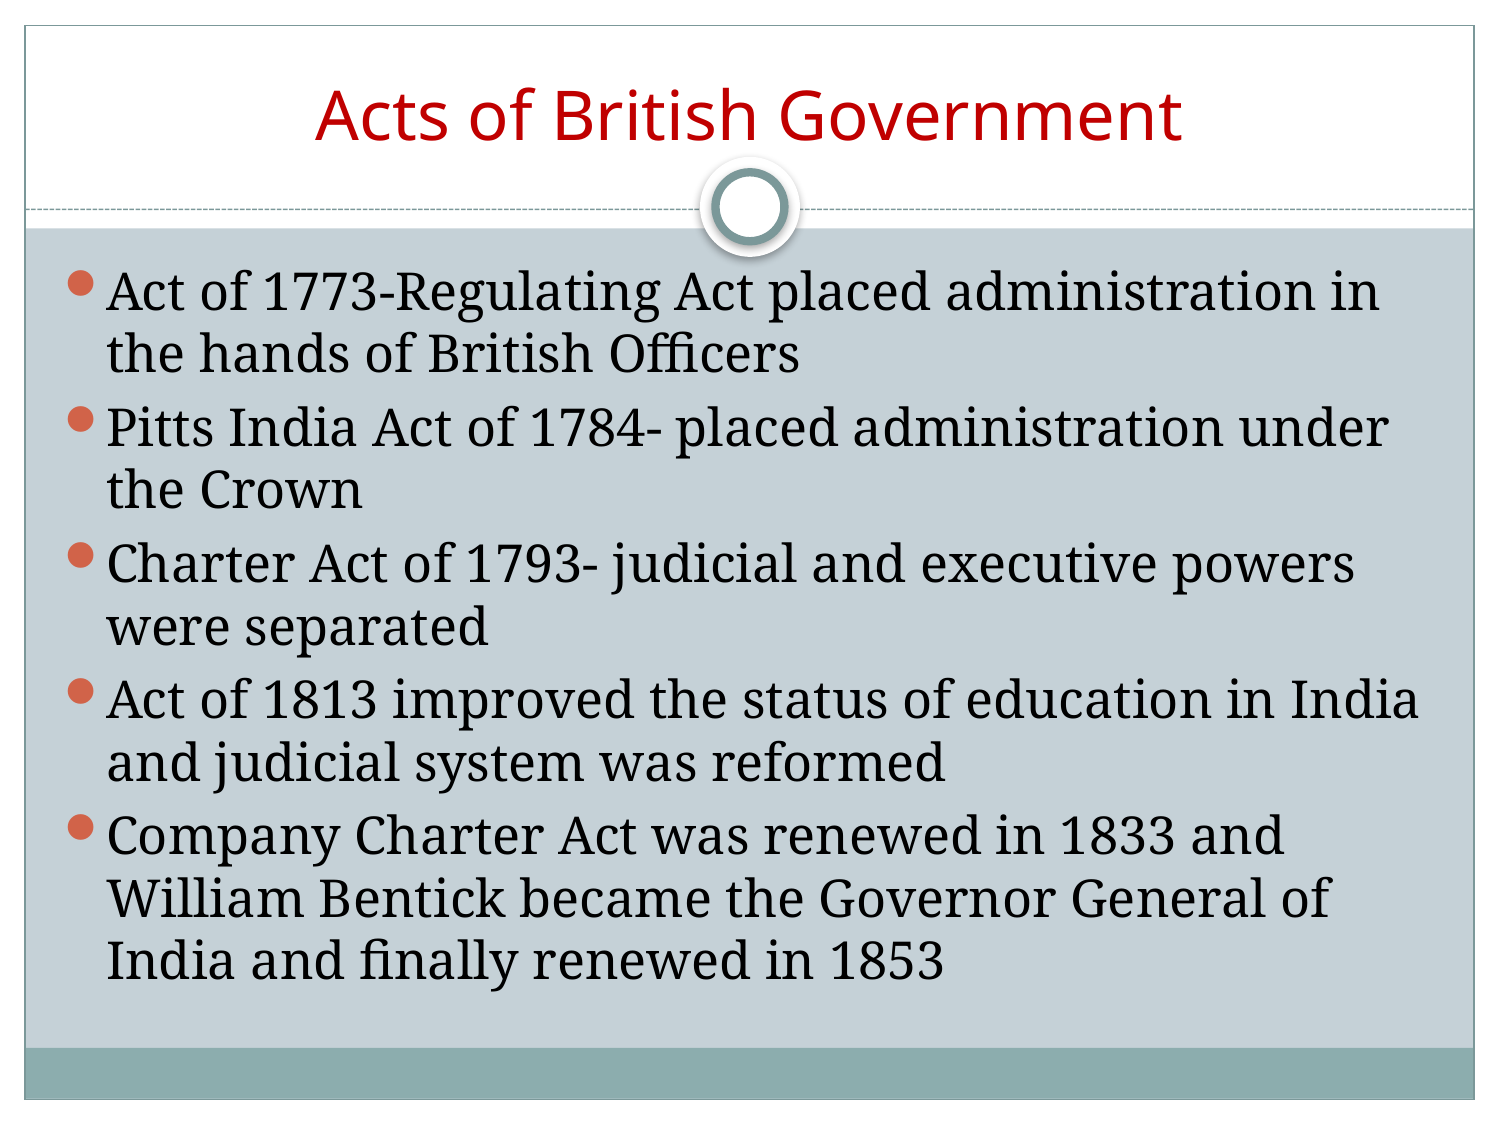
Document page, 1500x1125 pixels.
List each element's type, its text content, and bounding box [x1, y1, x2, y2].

list Act of 1773-Regulating Act placed administration in the hands of British Officers Pitts India Act of 1784- placed administration under the Crown Charter Act of 1793- judicial and executive powers were separated Act of 1813 improved the status of education in India and judicial system was reformed Company Charter Act was renewed in 1833 and William Bentick became the Governor General of India and finally renewed in 1853 [49, 250, 1445, 1001]
title Acts of British Government [49, 37, 1450, 162]
